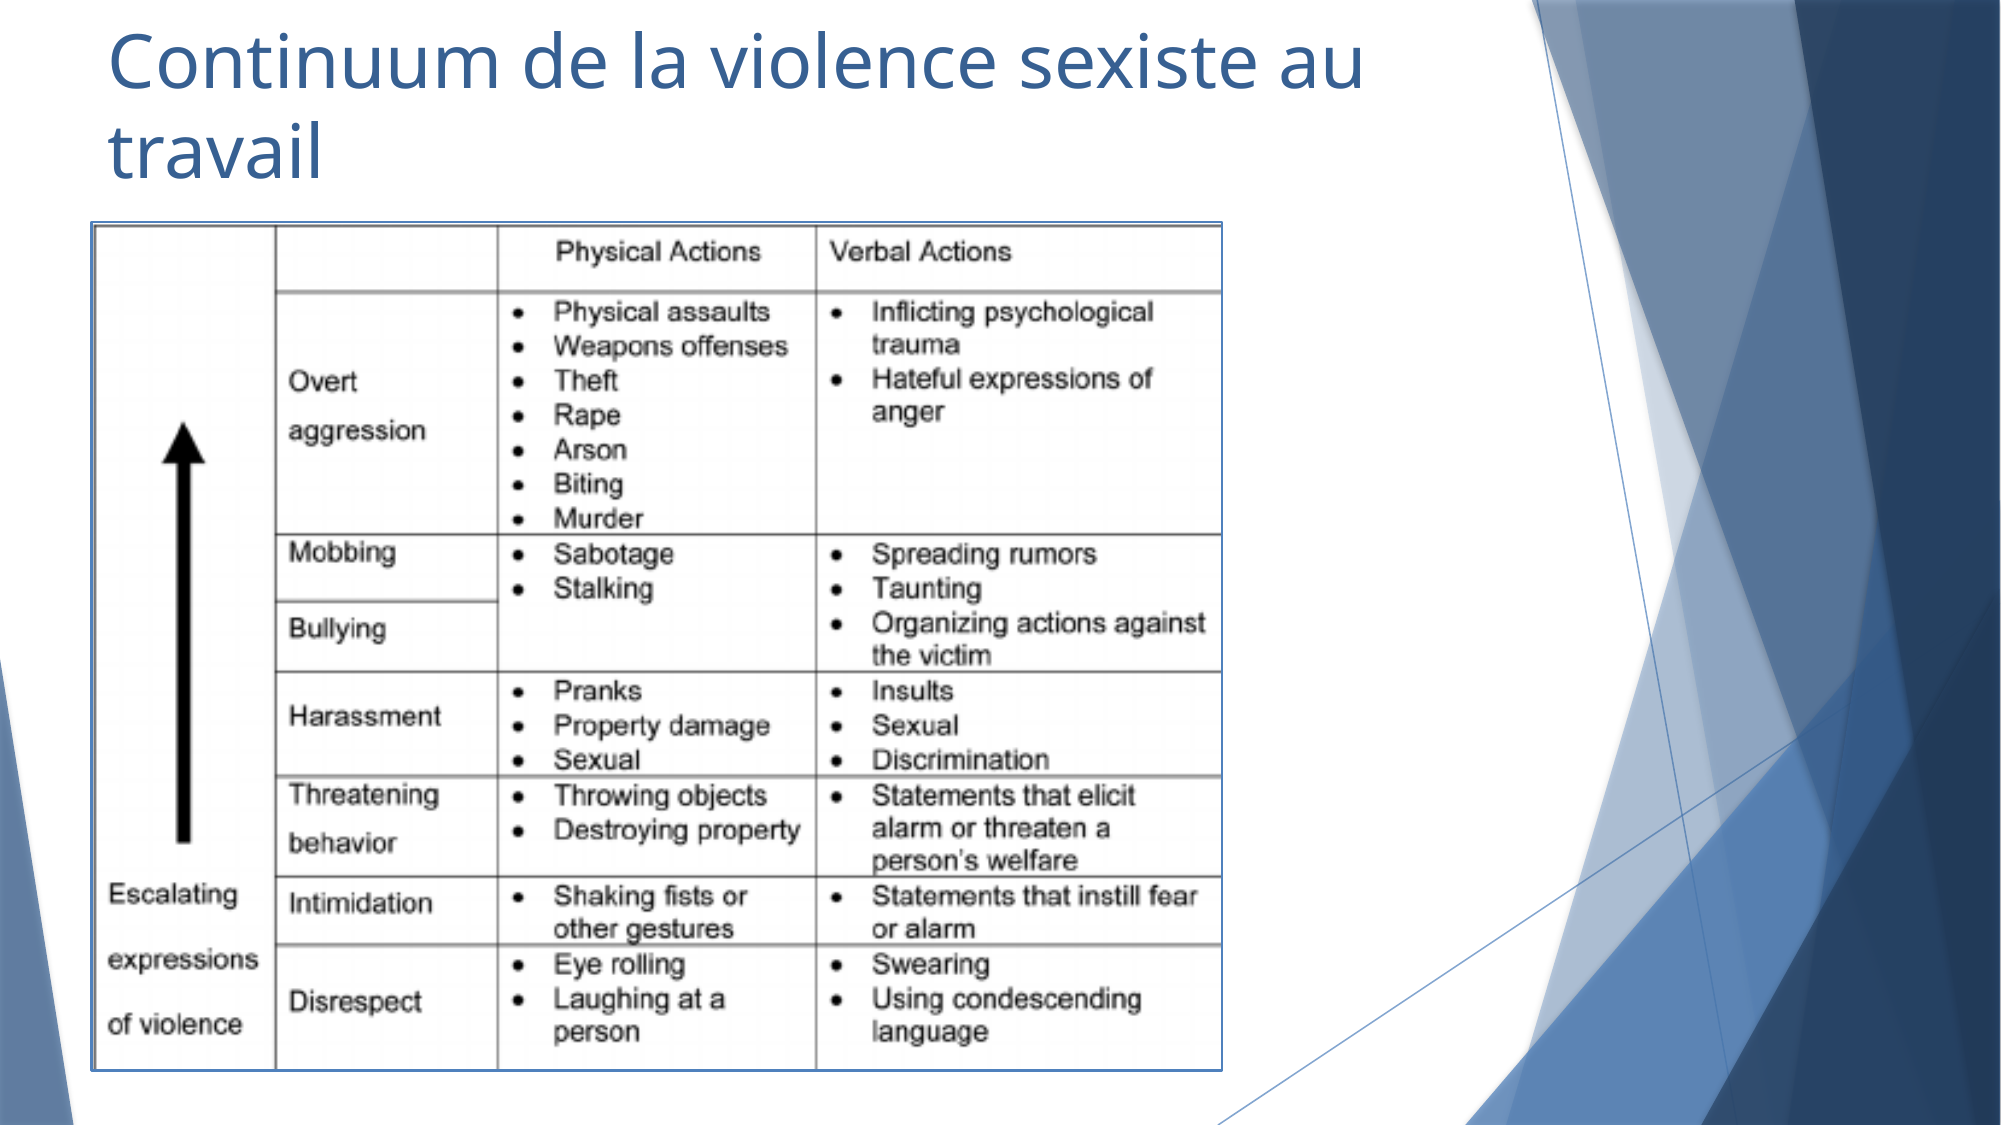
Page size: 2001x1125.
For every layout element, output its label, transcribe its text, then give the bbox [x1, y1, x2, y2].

title Continuum de la violence sexiste au travail [92, 6, 1504, 224]
picture [92, 222, 1222, 1070]
